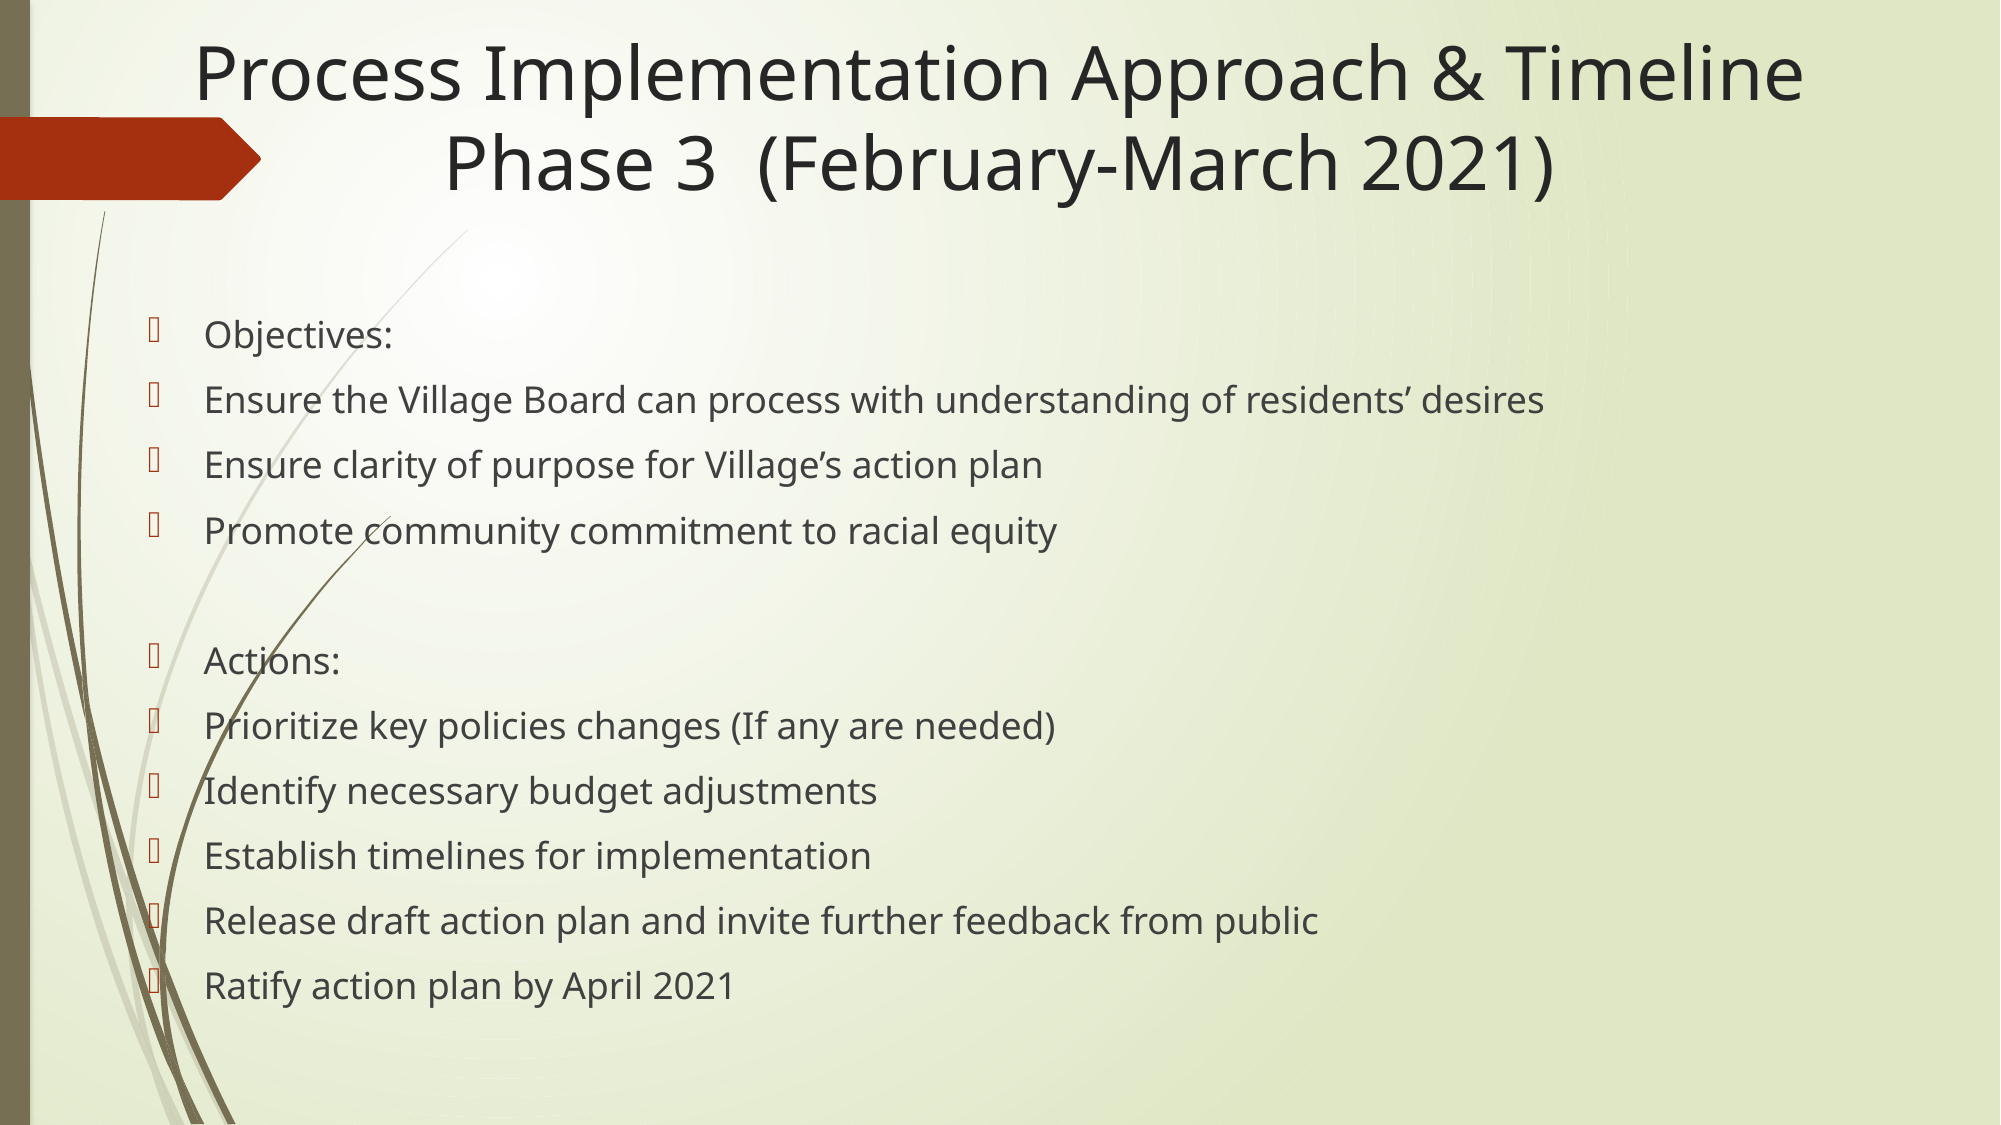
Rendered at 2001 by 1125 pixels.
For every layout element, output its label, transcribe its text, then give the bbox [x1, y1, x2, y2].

title Process Implementation Approach & Timeline Phase 3 (February-March 2021) [132, 17, 1868, 251]
list Objectives: Ensure the Village Board can process with understanding of residents’ desires Ensure clarity of purpose for Village’s action plan Promote community commitment to racial equity Actions: Prioritize key policies changes (If any are needed) Identify necessary budget adjustments Establish timelines for implementation Release draft action plan and invite further feedback from public Ratify action plan by April 2021 [132, 304, 1865, 1018]
